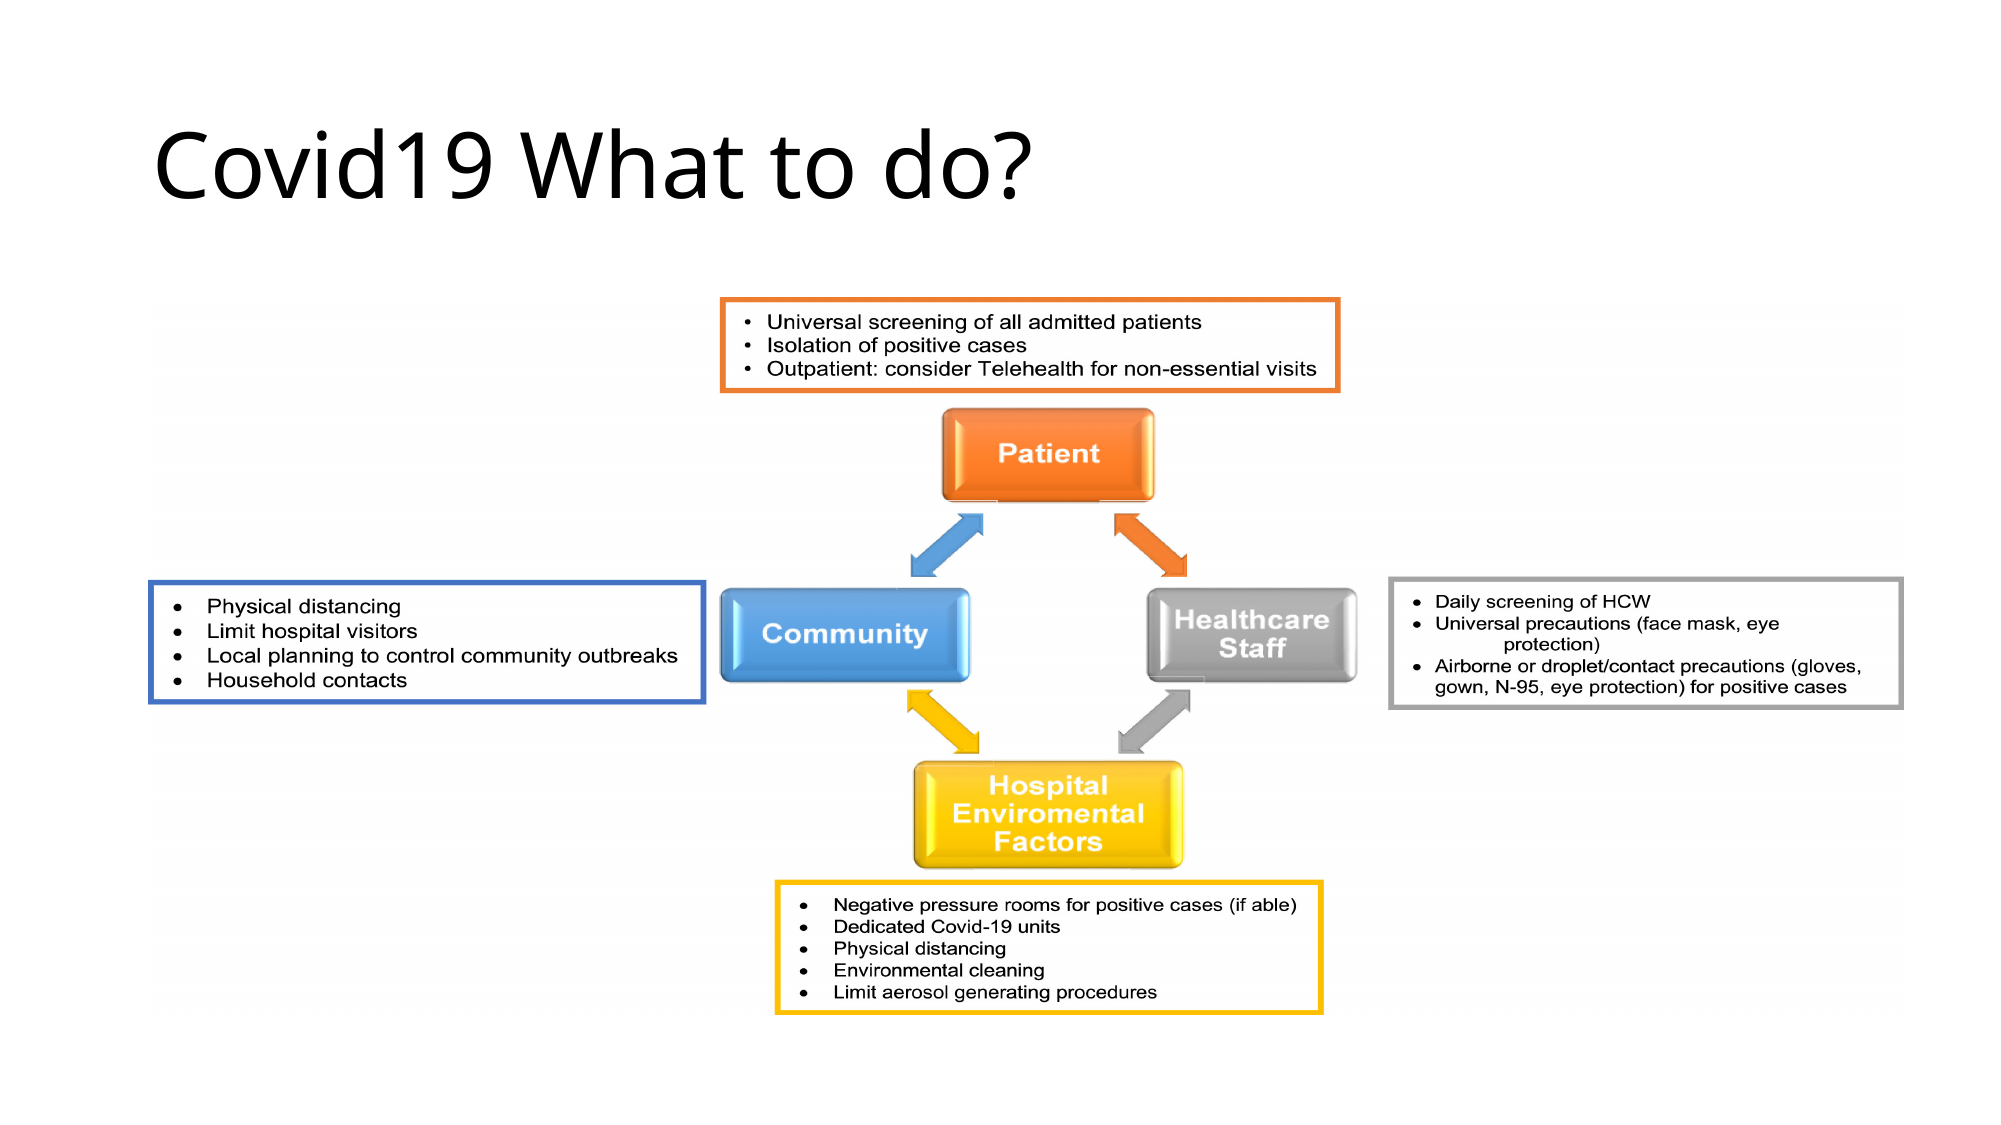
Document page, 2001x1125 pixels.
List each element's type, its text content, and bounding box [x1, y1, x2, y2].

title Covid19 What to do? [137, 59, 1863, 278]
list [148, 297, 1904, 1016]
